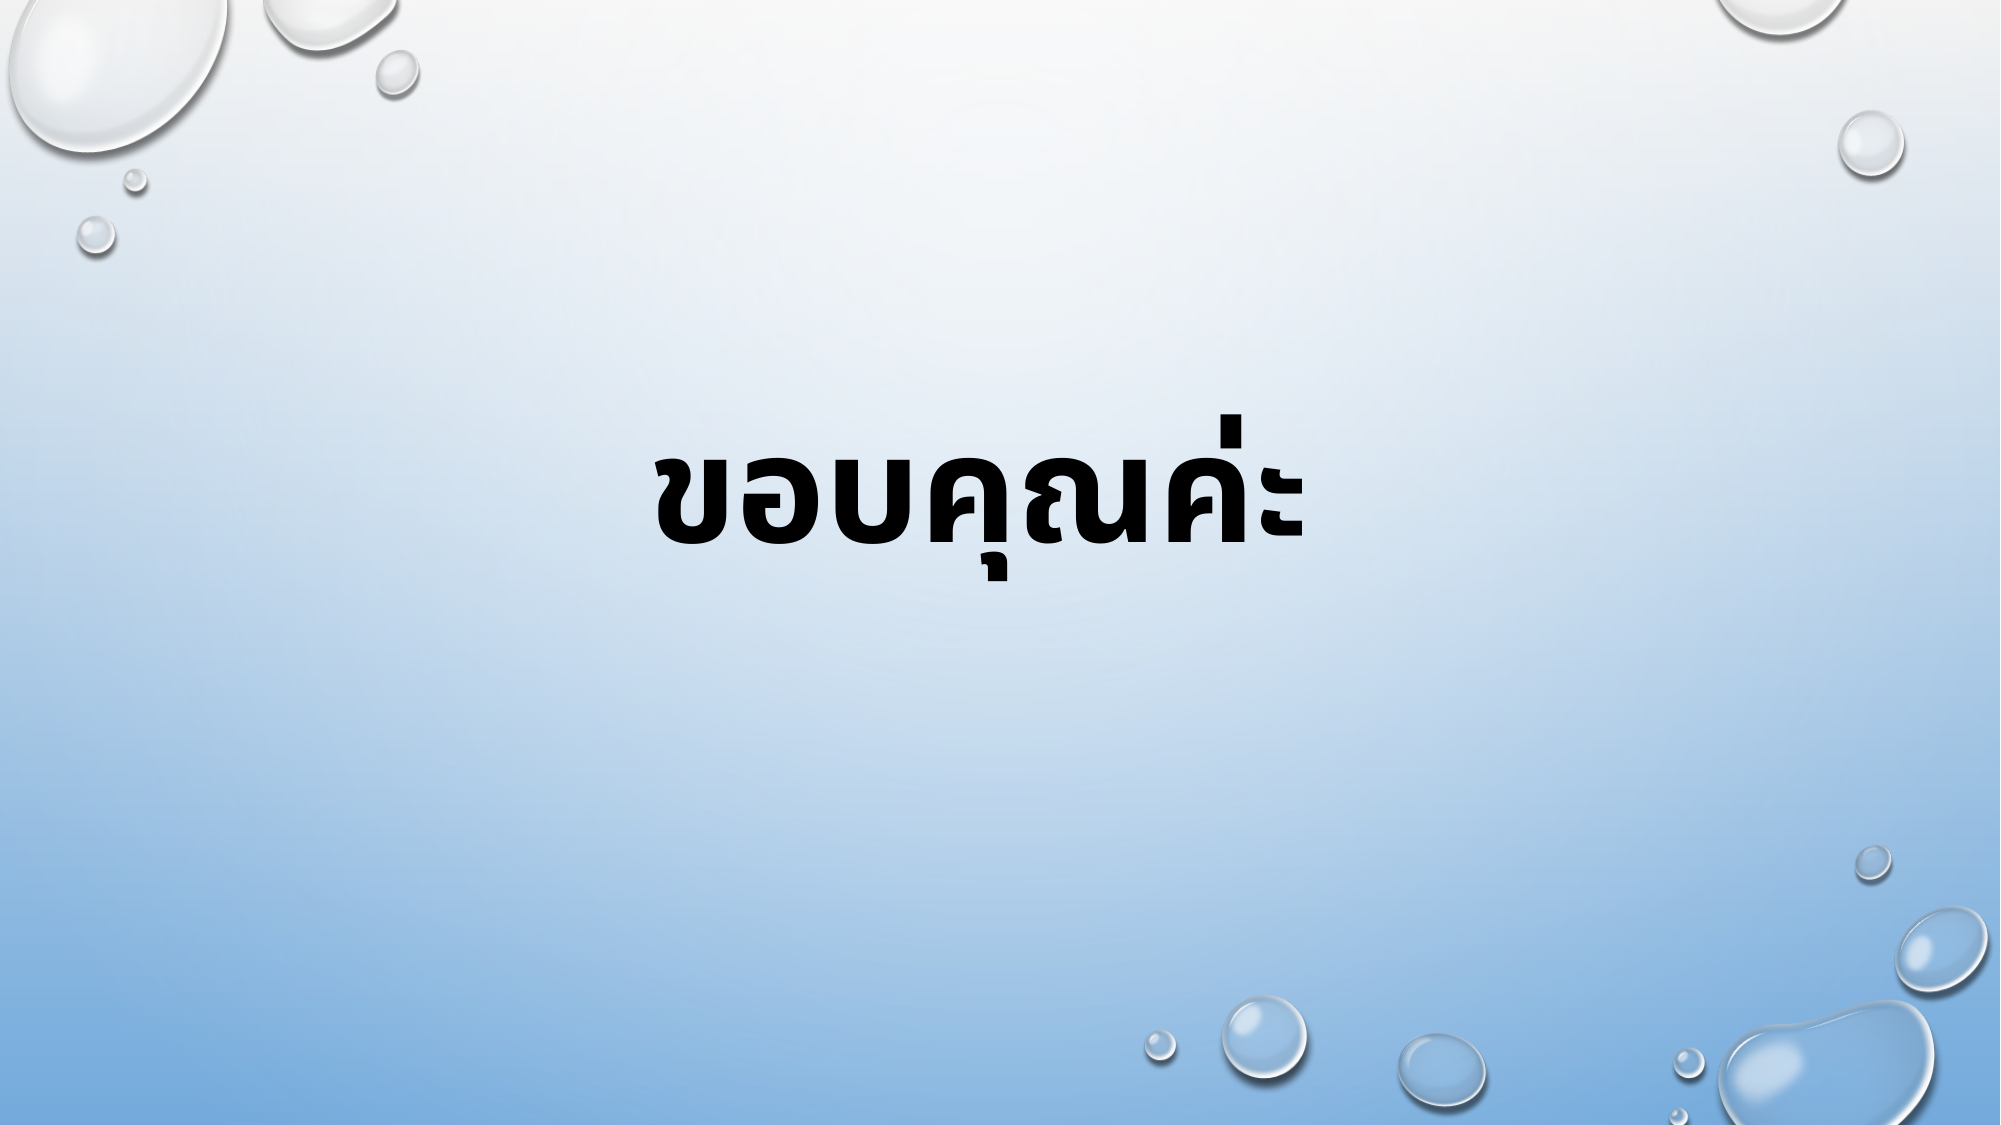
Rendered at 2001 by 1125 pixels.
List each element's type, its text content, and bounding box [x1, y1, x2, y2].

title ขอบคุณค่ะ [278, 370, 1679, 618]
picture [0, 0, 2000, 1125]
